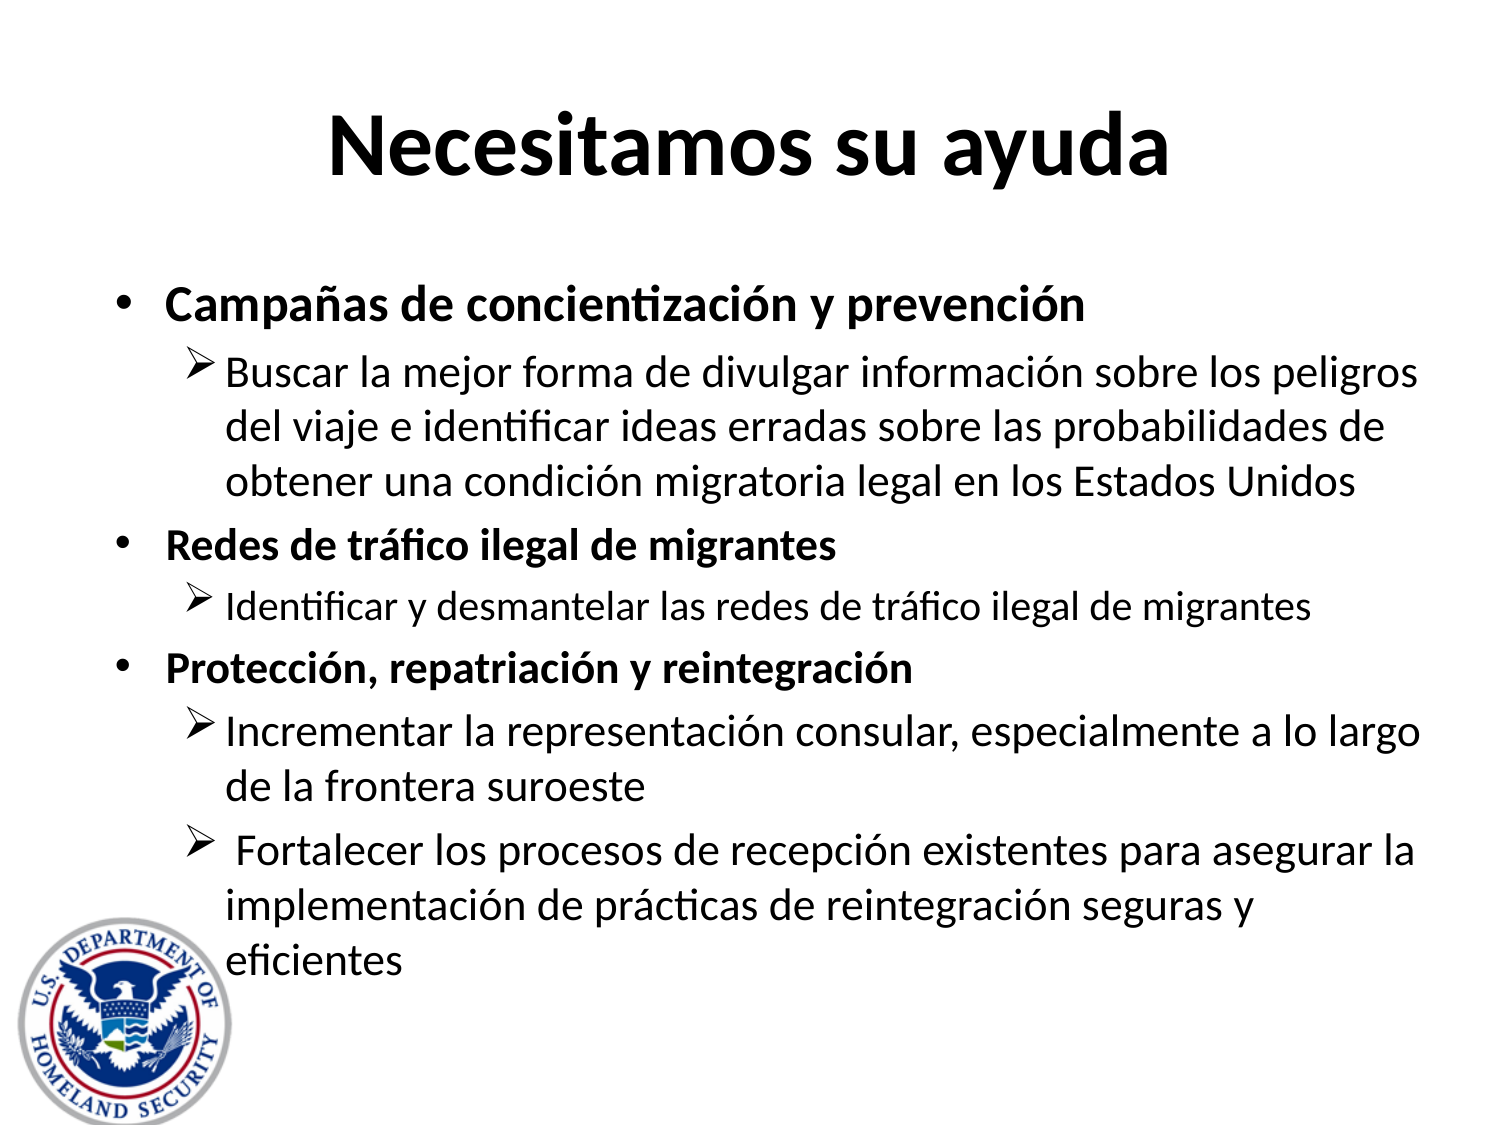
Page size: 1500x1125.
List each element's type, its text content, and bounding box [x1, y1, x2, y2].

list Campañas de concientización y prevención Buscar la mejor forma de divulgar información sobre los peligros del viaje e identificar ideas erradas sobre las probabilidades de obtener una condición migratoria legal en los Estados Unidos Redes de tráfico ilegal de migrantes Identificar y desmantelar las redes de tráfico ilegal de migrantes Protección, repatriación y reintegración Incrementar la representación consular, especialmente a lo largo de la frontera suroeste Fortalecer los procesos de recepción existentes para asegurar la implementación de prácticas de reintegración seguras y eficientes [99, 262, 1450, 1050]
picture [12, 912, 238, 1125]
title Necesitamos su ayuda [75, 45, 1425, 233]
